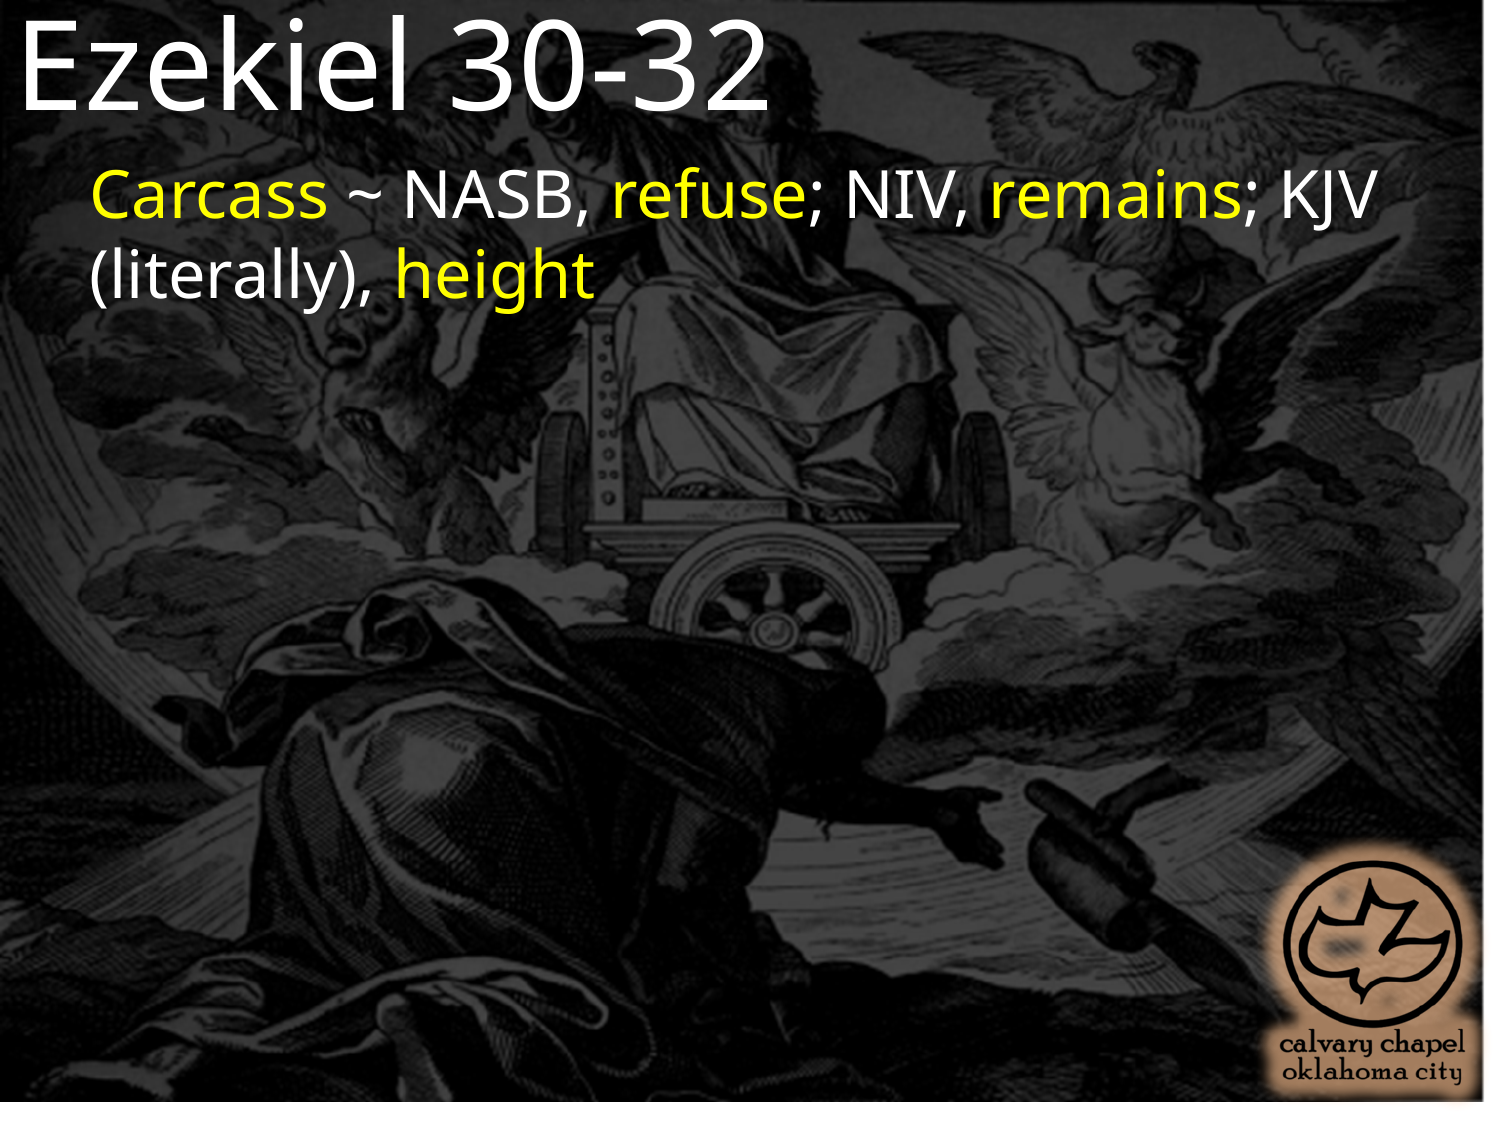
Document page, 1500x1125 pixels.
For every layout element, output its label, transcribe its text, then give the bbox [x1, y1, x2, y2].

picture [0, 0, 1500, 1125]
text_box Carcass ~ NASB, refuse; NIV, remains; KJV (literally), height [74, 144, 1425, 320]
text_box Ezekiel 30-32 [0, 0, 1245, 143]
